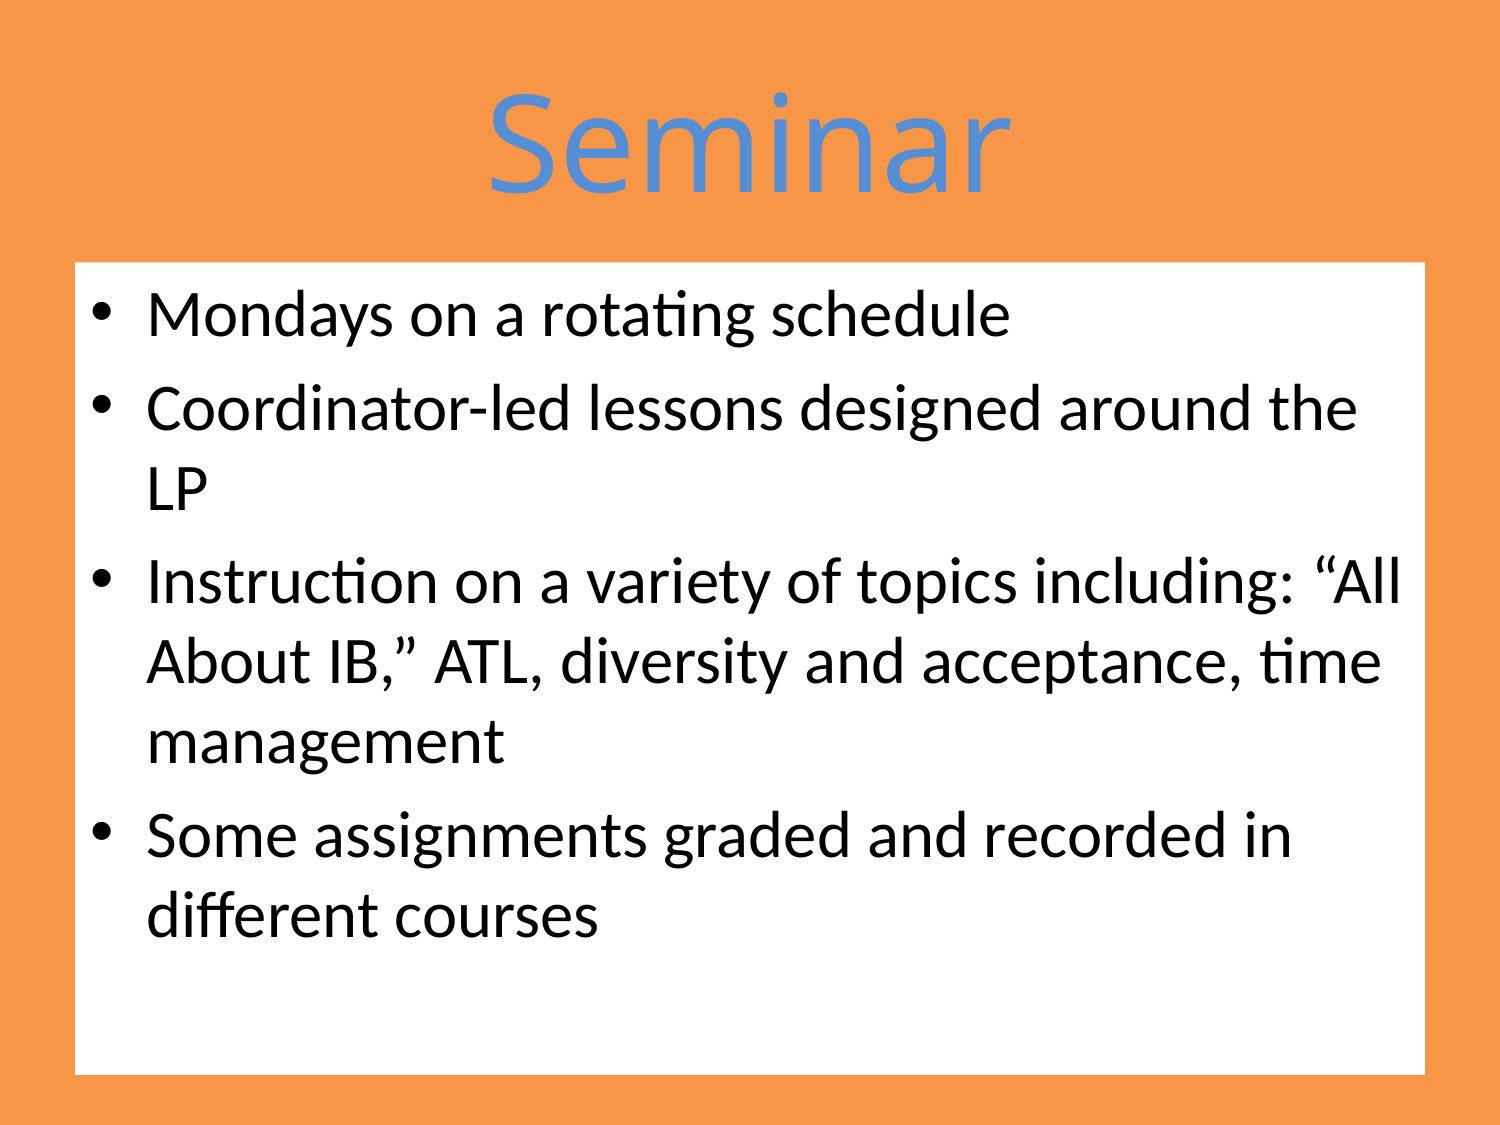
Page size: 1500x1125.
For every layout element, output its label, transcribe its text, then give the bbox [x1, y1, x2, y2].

title Seminar [75, 45, 1425, 233]
list Mondays on a rotating schedule Coordinator-led lessons designed around the LP Instruction on a variety of topics including: “All About IB,” ATL, diversity and acceptance, time management Some assignments graded and recorded in different courses [75, 262, 1425, 1075]
